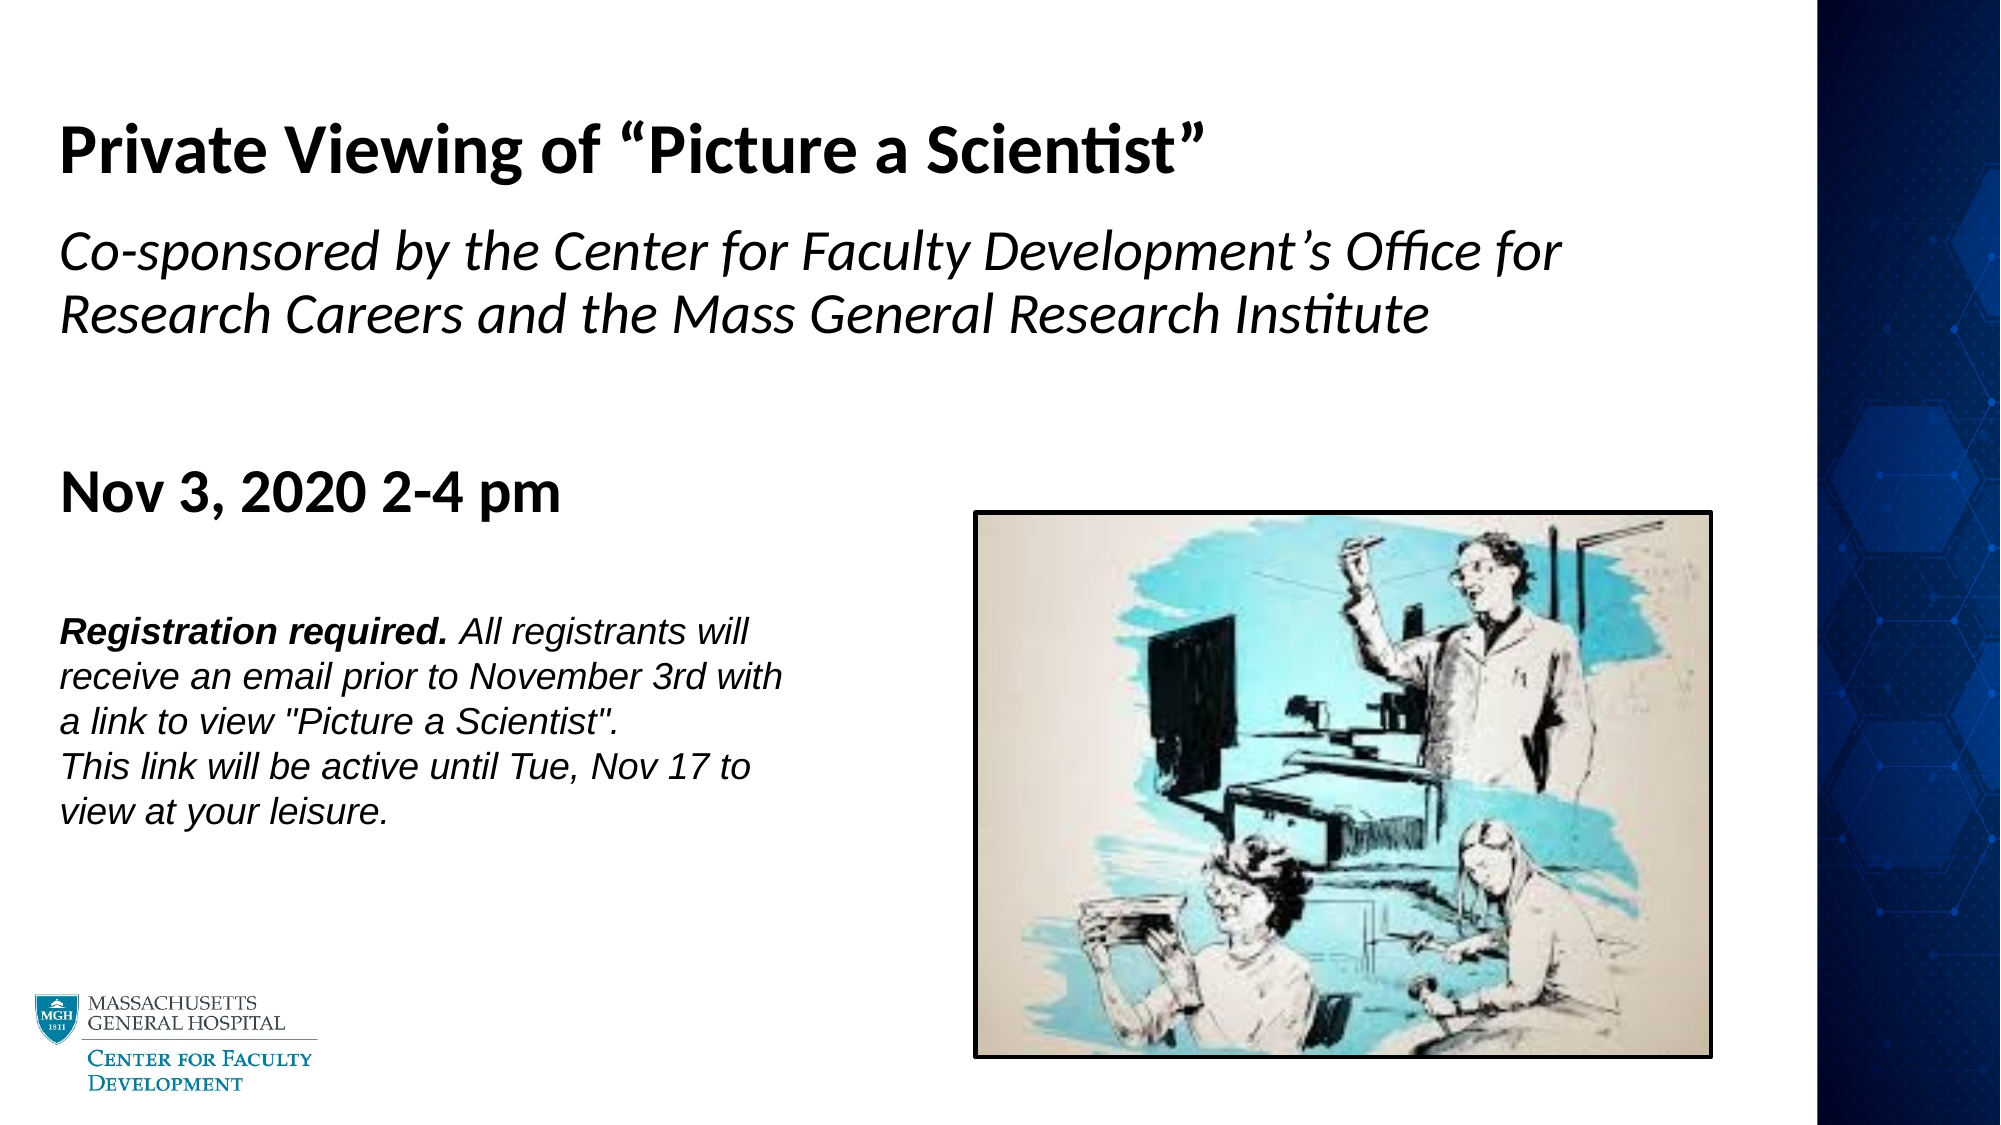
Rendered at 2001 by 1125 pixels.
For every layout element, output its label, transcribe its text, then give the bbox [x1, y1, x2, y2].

text_box Nov 3, 2020 2-4 pm [45, 403, 1721, 582]
text_box Co-sponsored by the Center for Faculty Development’s Office for Research Careers and the Mass General Research Institute [44, 194, 1720, 372]
picture [1817, 0, 2000, 1125]
picture [978, 514, 1709, 1055]
text_box Private Viewing of “Picture a Scientist” [44, 74, 1912, 253]
picture [0, 960, 352, 1125]
text_box Registration required. All registrants will receive an email prior to November 3rd with a link to view "Picture a Scientist". This link will be active until Tue, Nov 17 to view at your leisure. [44, 599, 820, 840]
